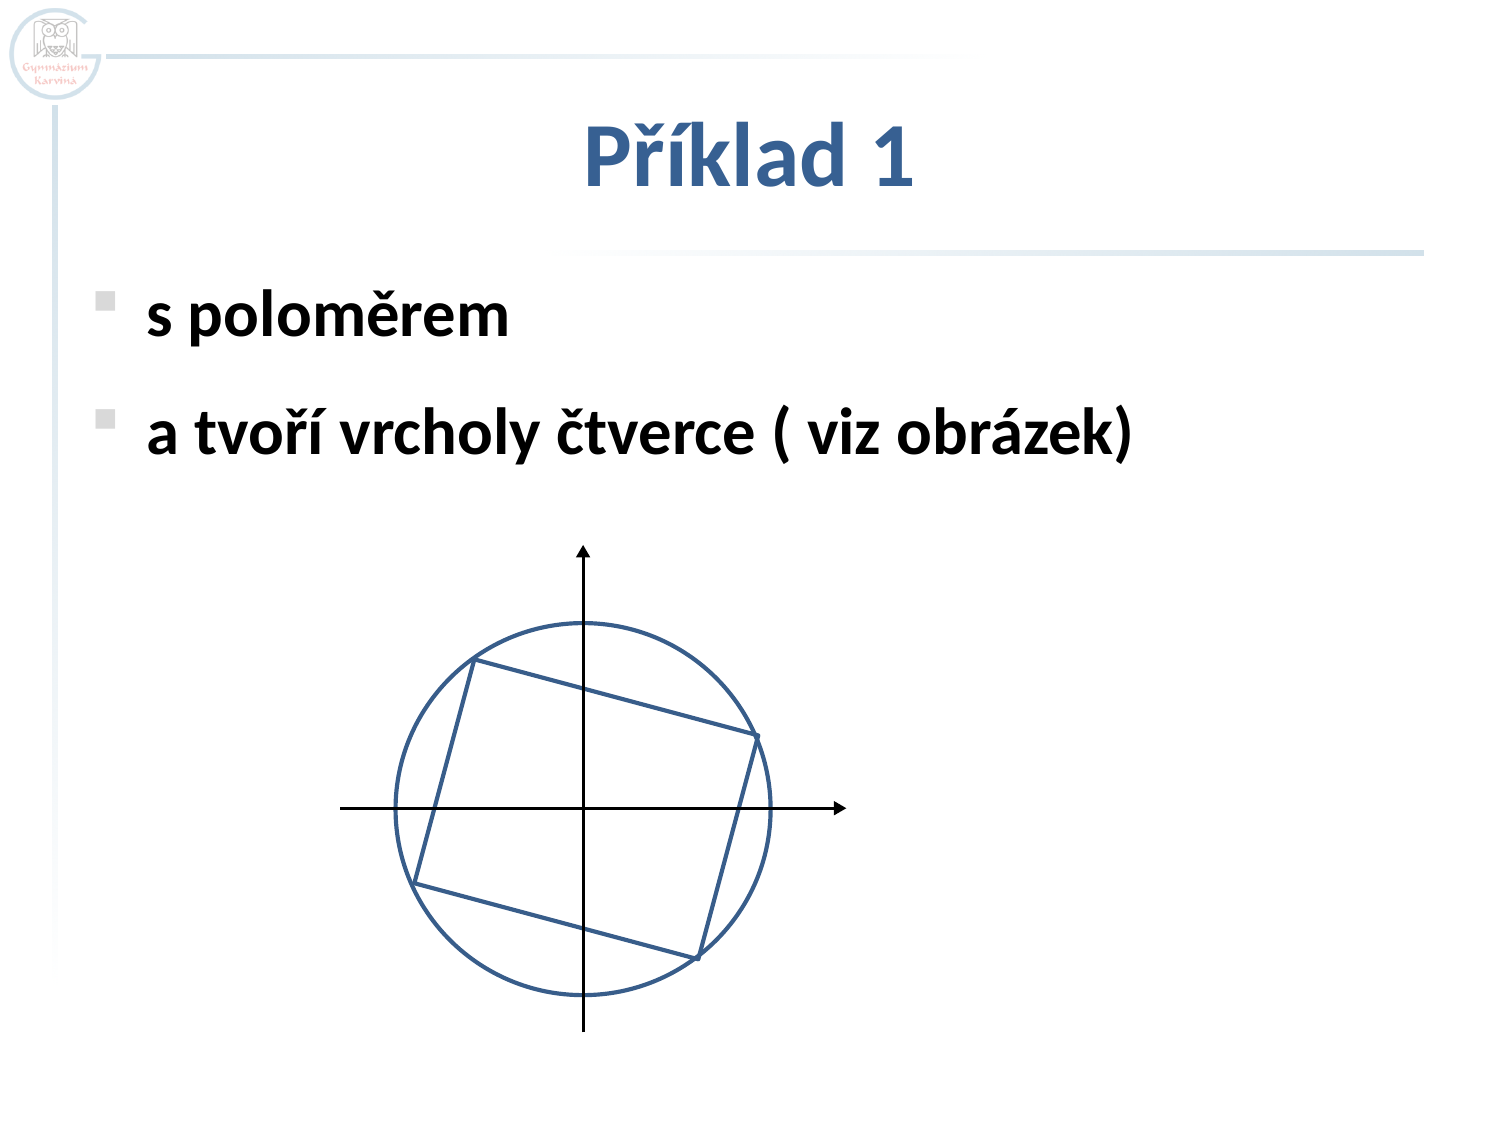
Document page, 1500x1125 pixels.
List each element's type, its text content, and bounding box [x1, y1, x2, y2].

picture [1117, 250, 1424, 256]
picture [8, 5, 104, 101]
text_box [170, 207, 1117, 1036]
title Příklad 1 [75, 56, 1425, 244]
picture [52, 105, 58, 992]
